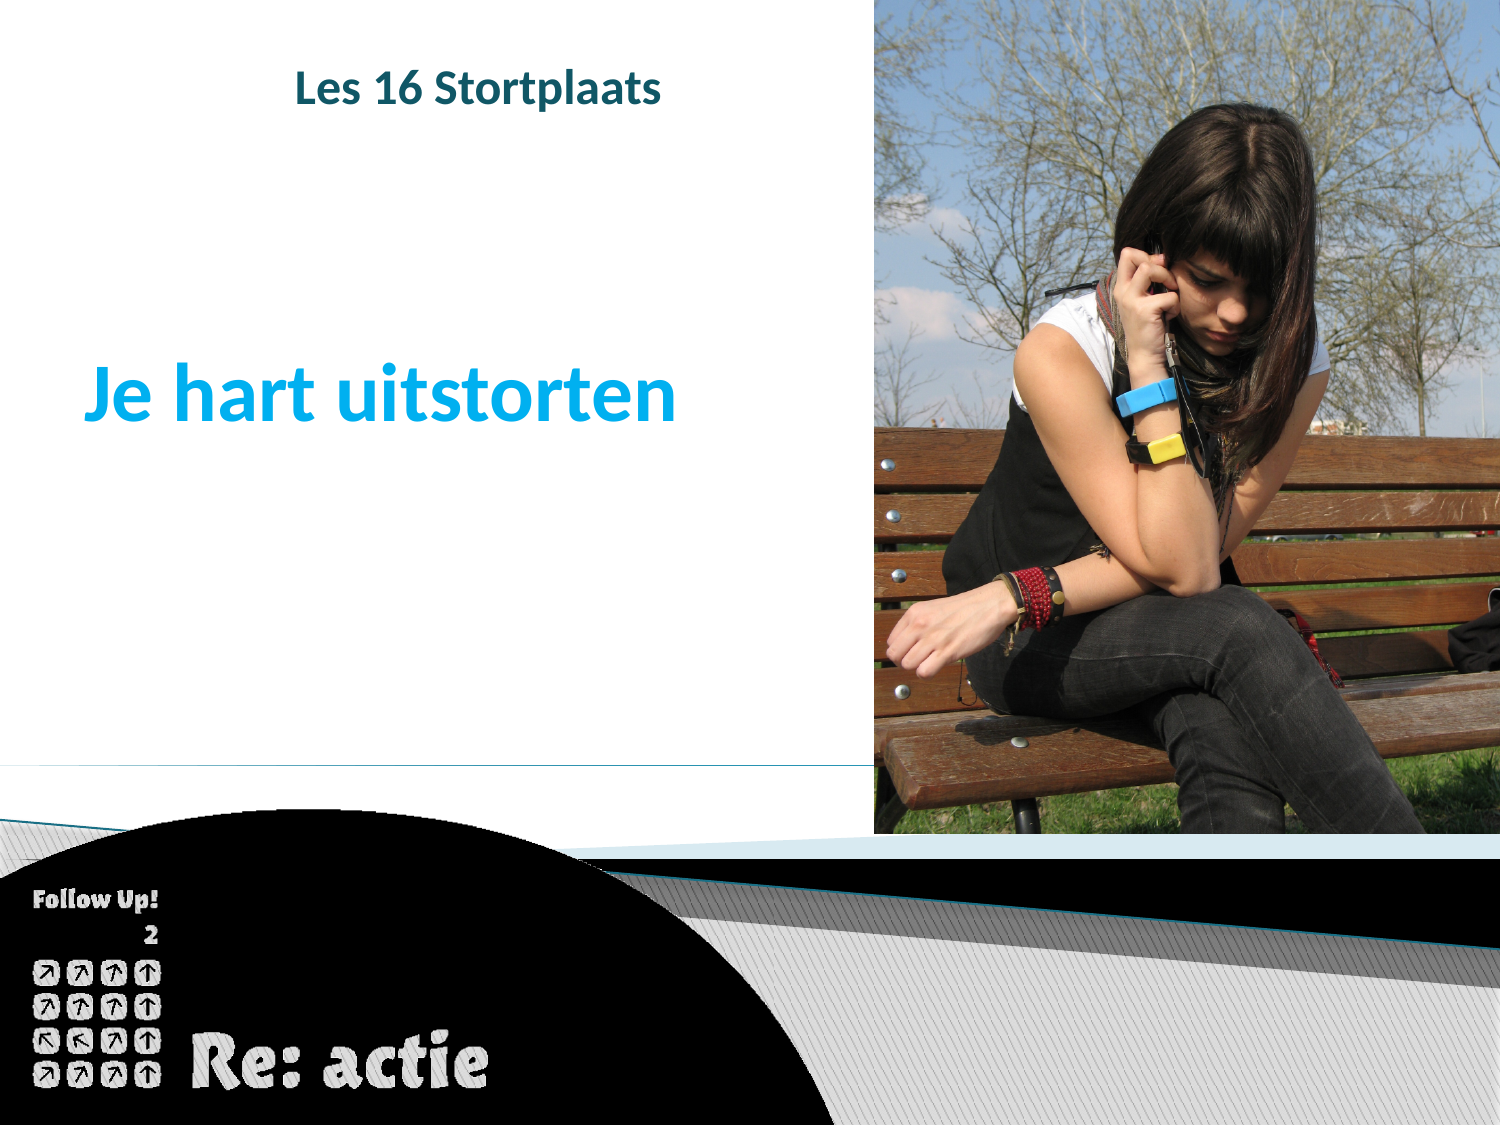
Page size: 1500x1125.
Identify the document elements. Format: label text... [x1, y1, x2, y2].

picture [874, 0, 1500, 835]
text_box Les 16 Stortplaats [147, 42, 810, 126]
subtitle Je hart uitstorten [76, 349, 833, 601]
picture [0, 798, 1500, 1125]
